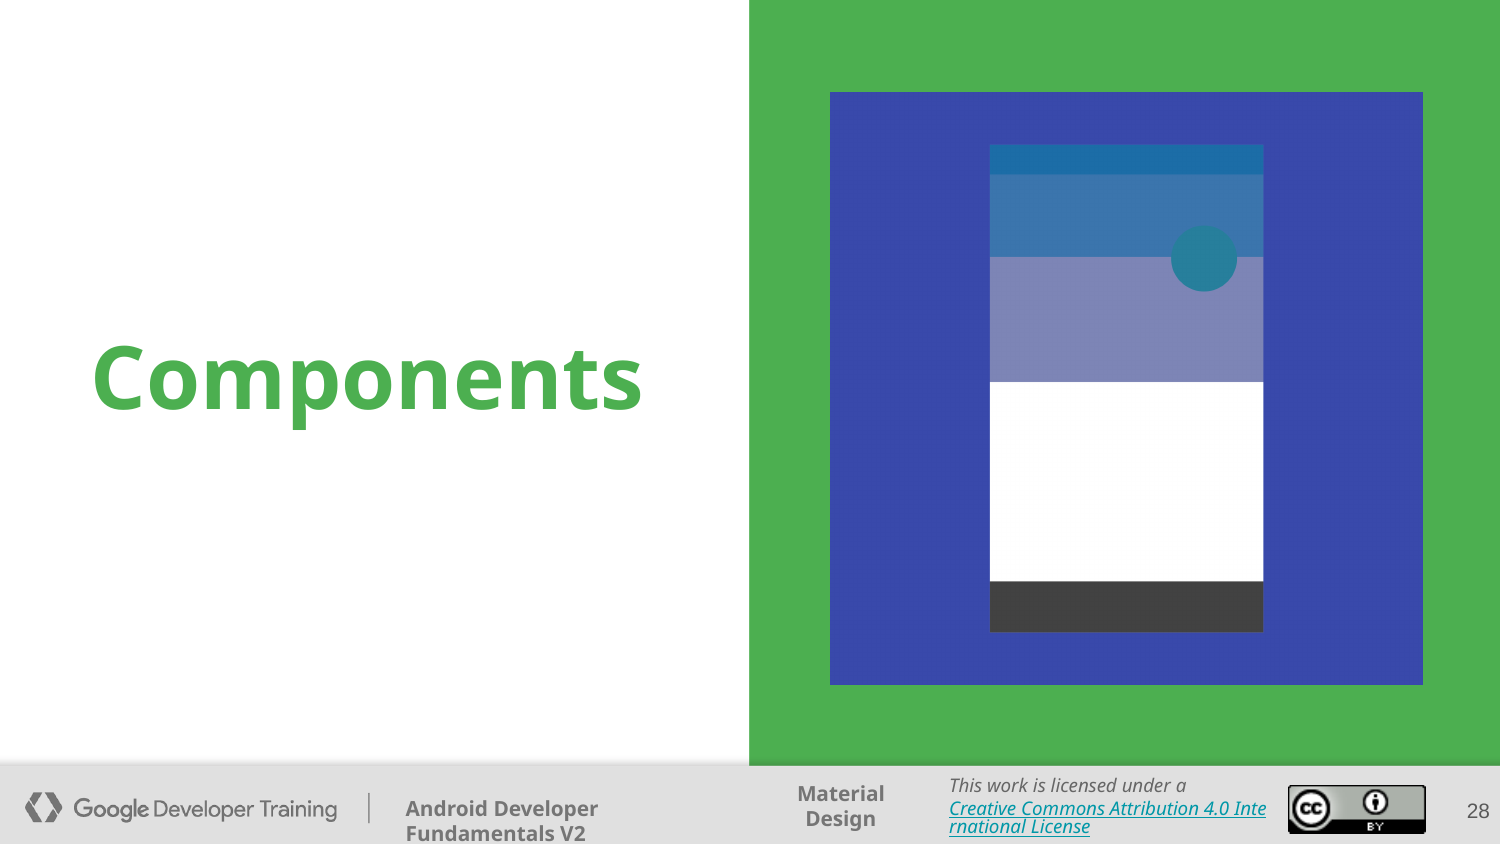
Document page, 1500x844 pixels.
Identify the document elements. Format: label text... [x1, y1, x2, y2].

picture [0, 0, 1500, 844]
title Components [35, 303, 700, 443]
slide_number ‹#› [1414, 777, 1500, 842]
